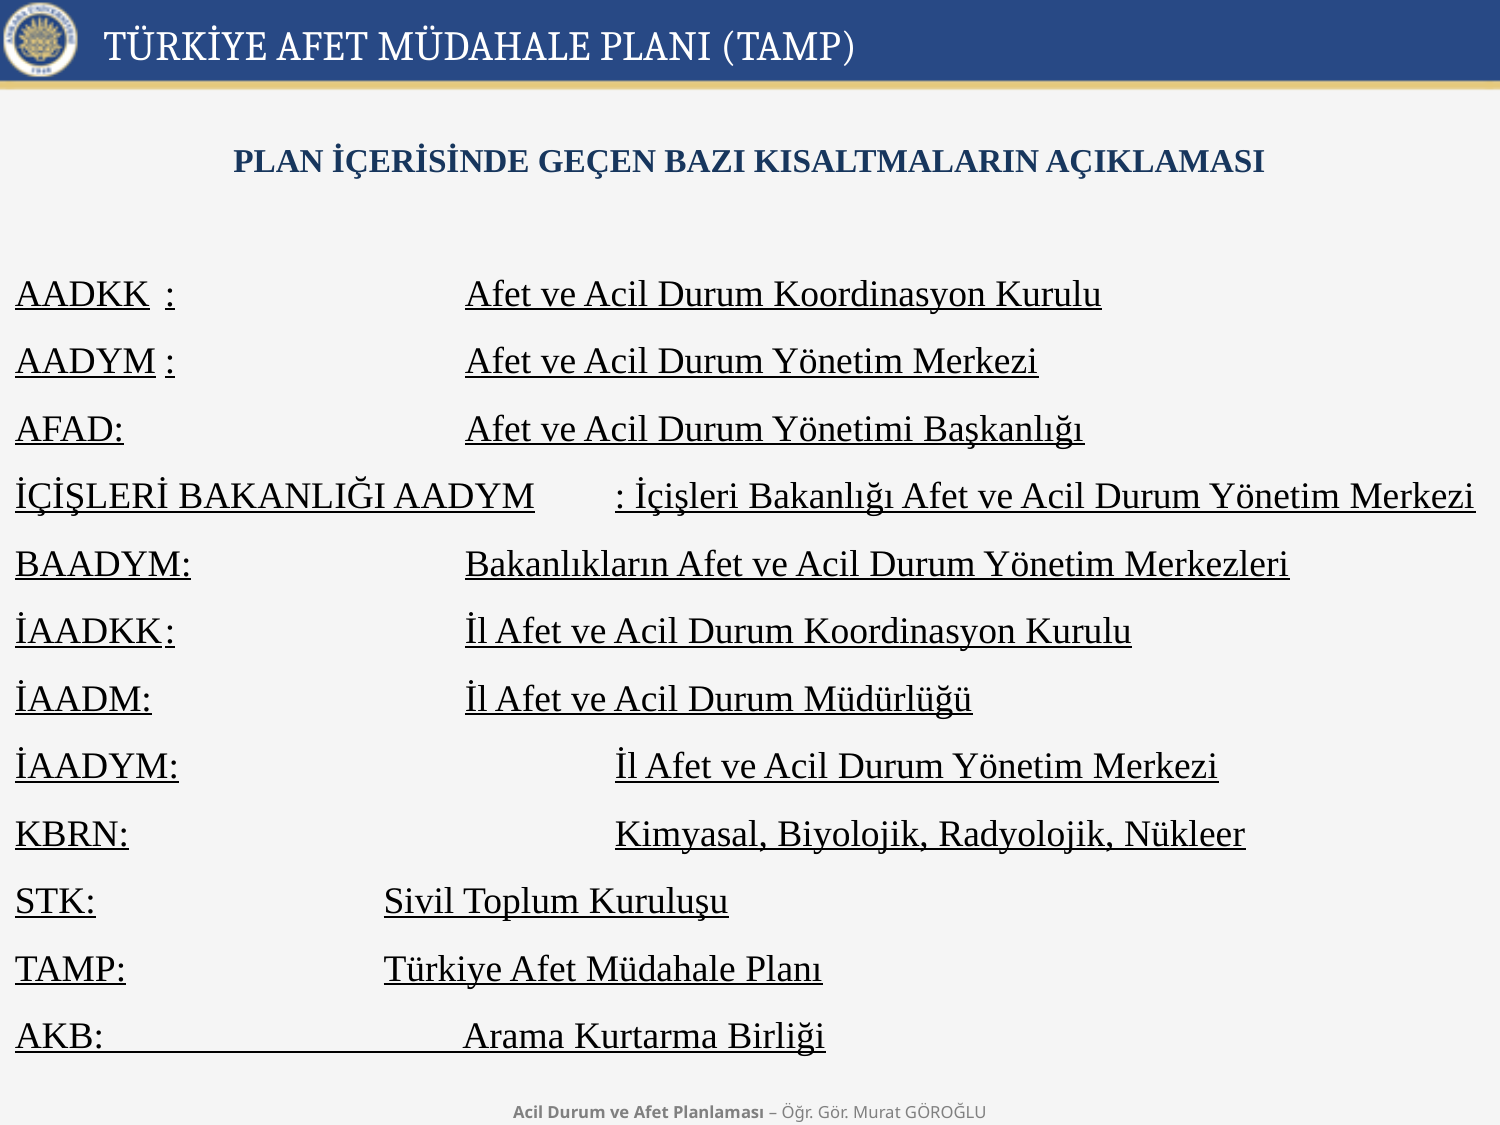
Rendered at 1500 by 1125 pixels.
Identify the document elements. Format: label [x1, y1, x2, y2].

list [0, 0, 1500, 1125]
